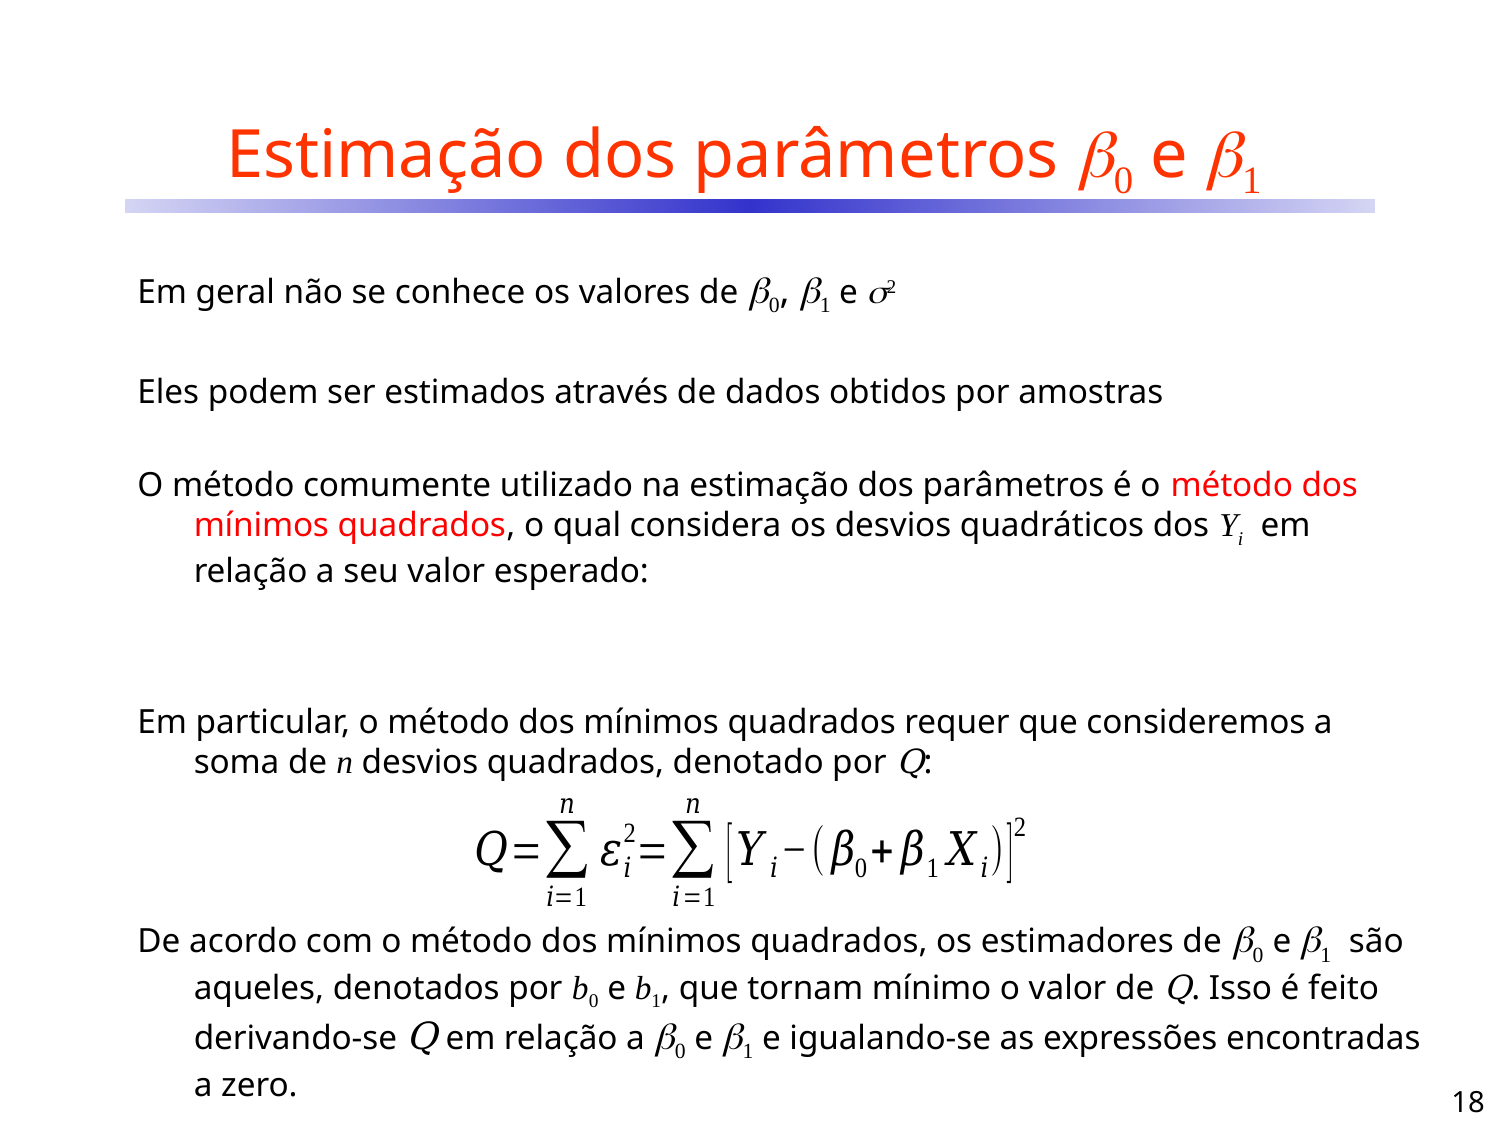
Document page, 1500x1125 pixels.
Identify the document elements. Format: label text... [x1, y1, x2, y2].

slide_number 18 [1187, 1055, 1500, 1125]
text_box Estimação dos parâmetros 0 e 1 [50, 99, 1438, 213]
text_box De acordo com o método dos mínimos quadrados, os estimadores de 0 e 1 são aqueles, denotados por b0 e b1, que tornam mínimo o valor de Q. Isso é feito derivando-se Q em relação a 0 e 1 e igualando-se as expressões encontradas a zero. [122, 907, 1438, 1094]
